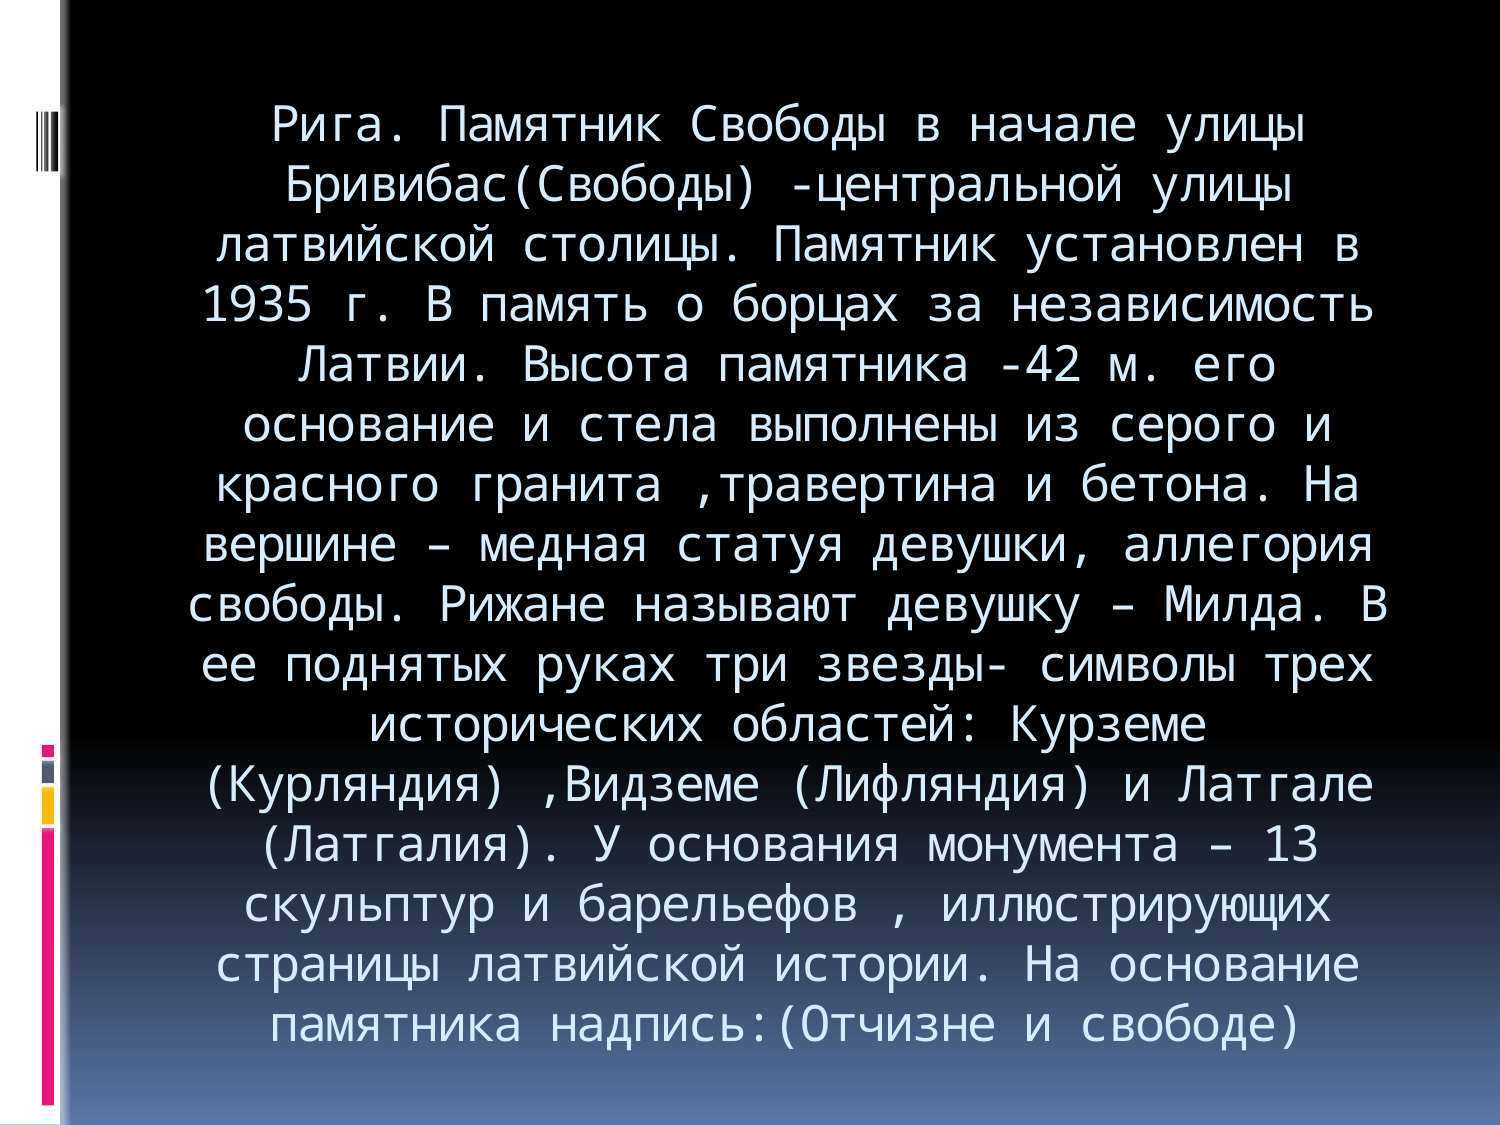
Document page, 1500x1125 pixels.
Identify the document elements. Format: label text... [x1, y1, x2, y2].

title Рига. Памятник Свободы в начале улицы Бривибас(Свободы) -центральной улицы латвийской столицы. Памятник установлен в 1935 г. В память о борцах за независимость Латвии. Высота памятника -42 м. его основание и стела выполнены из серого и красного гранита ,травертина и бетона. На вершине – медная статуя девушки, аллегория свободы. Рижане называют девушку – Милда. В ее поднятых руках три звезды- символы трех исторических областей: Курземе (Курляндия) ,Видземе (Лифляндия) и Латгале (Латгалия). У основания монумента – 13 скульптур и барельефов , иллюстрирующих страницы латвийской истории. На основание памятника надпись:(Отчизне и свободе) [150, 83, 1425, 1125]
